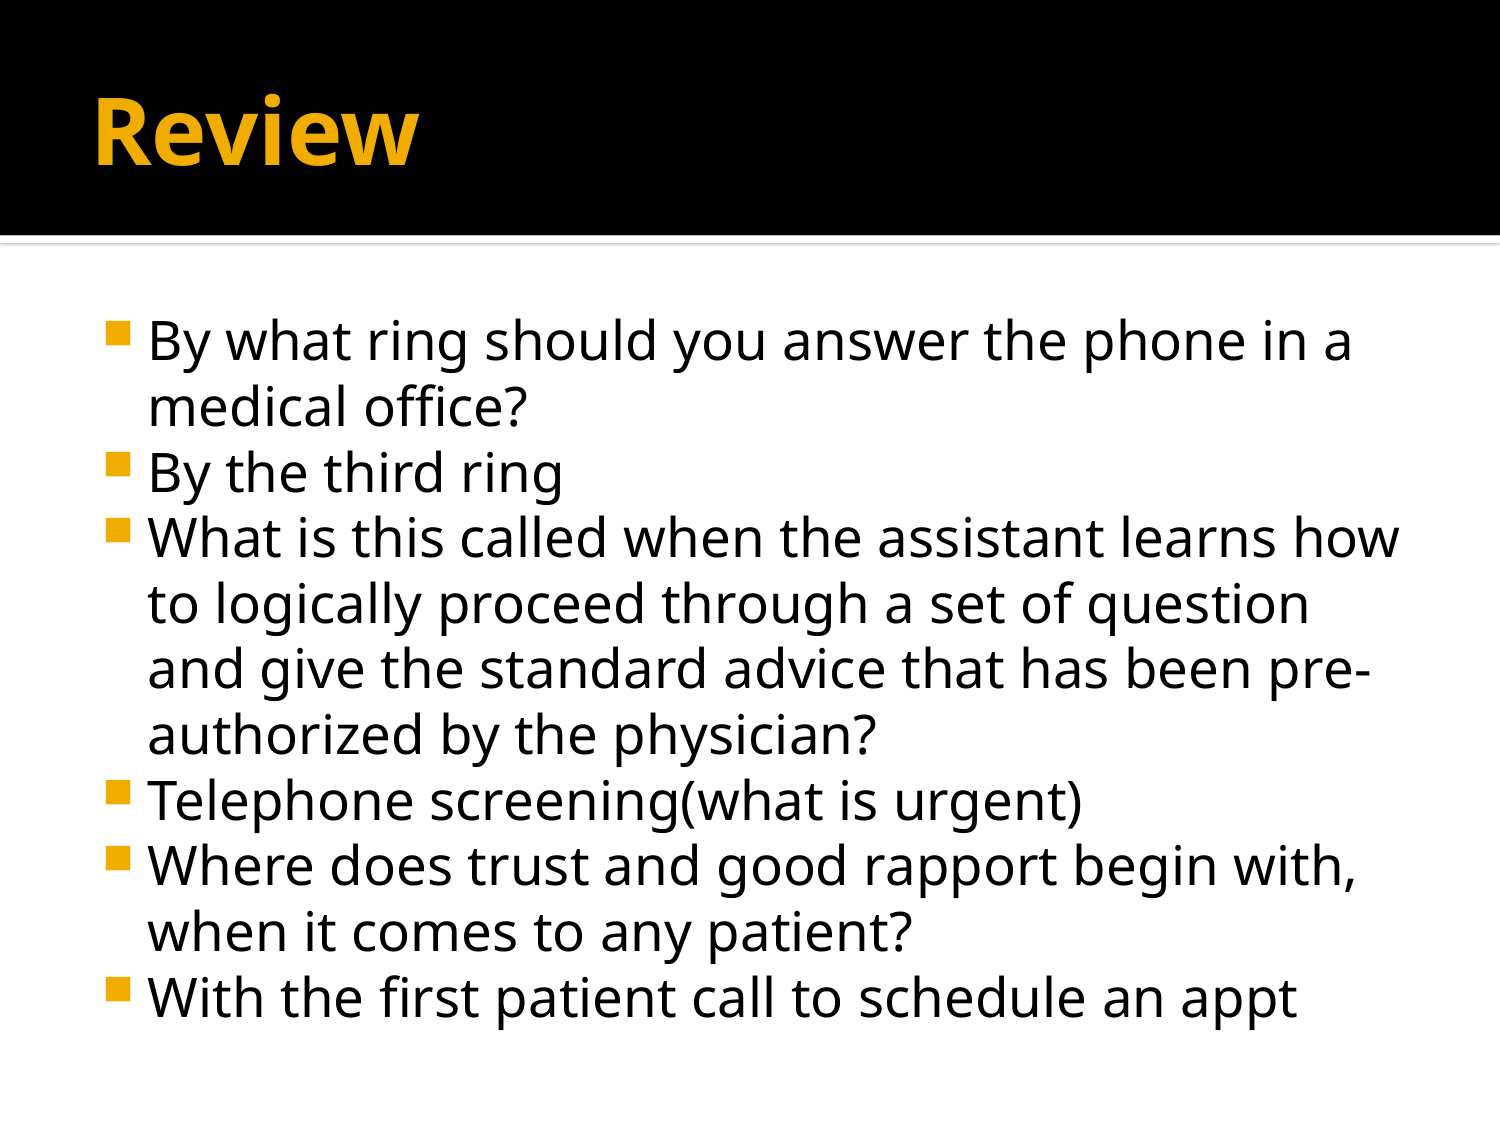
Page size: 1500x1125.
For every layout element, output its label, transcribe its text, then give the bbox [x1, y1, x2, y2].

list By what ring should you answer the phone in a medical office? By the third ring What is this called when the assistant learns how to logically proceed through a set of question and give the standard advice that has been pre-authorized by the physician? Telephone screening(what is urgent) Where does trust and good rapport begin with, when it comes to any patient? With the first patient call to schedule an appt [75, 291, 1425, 1050]
title Review [75, 25, 1425, 231]
